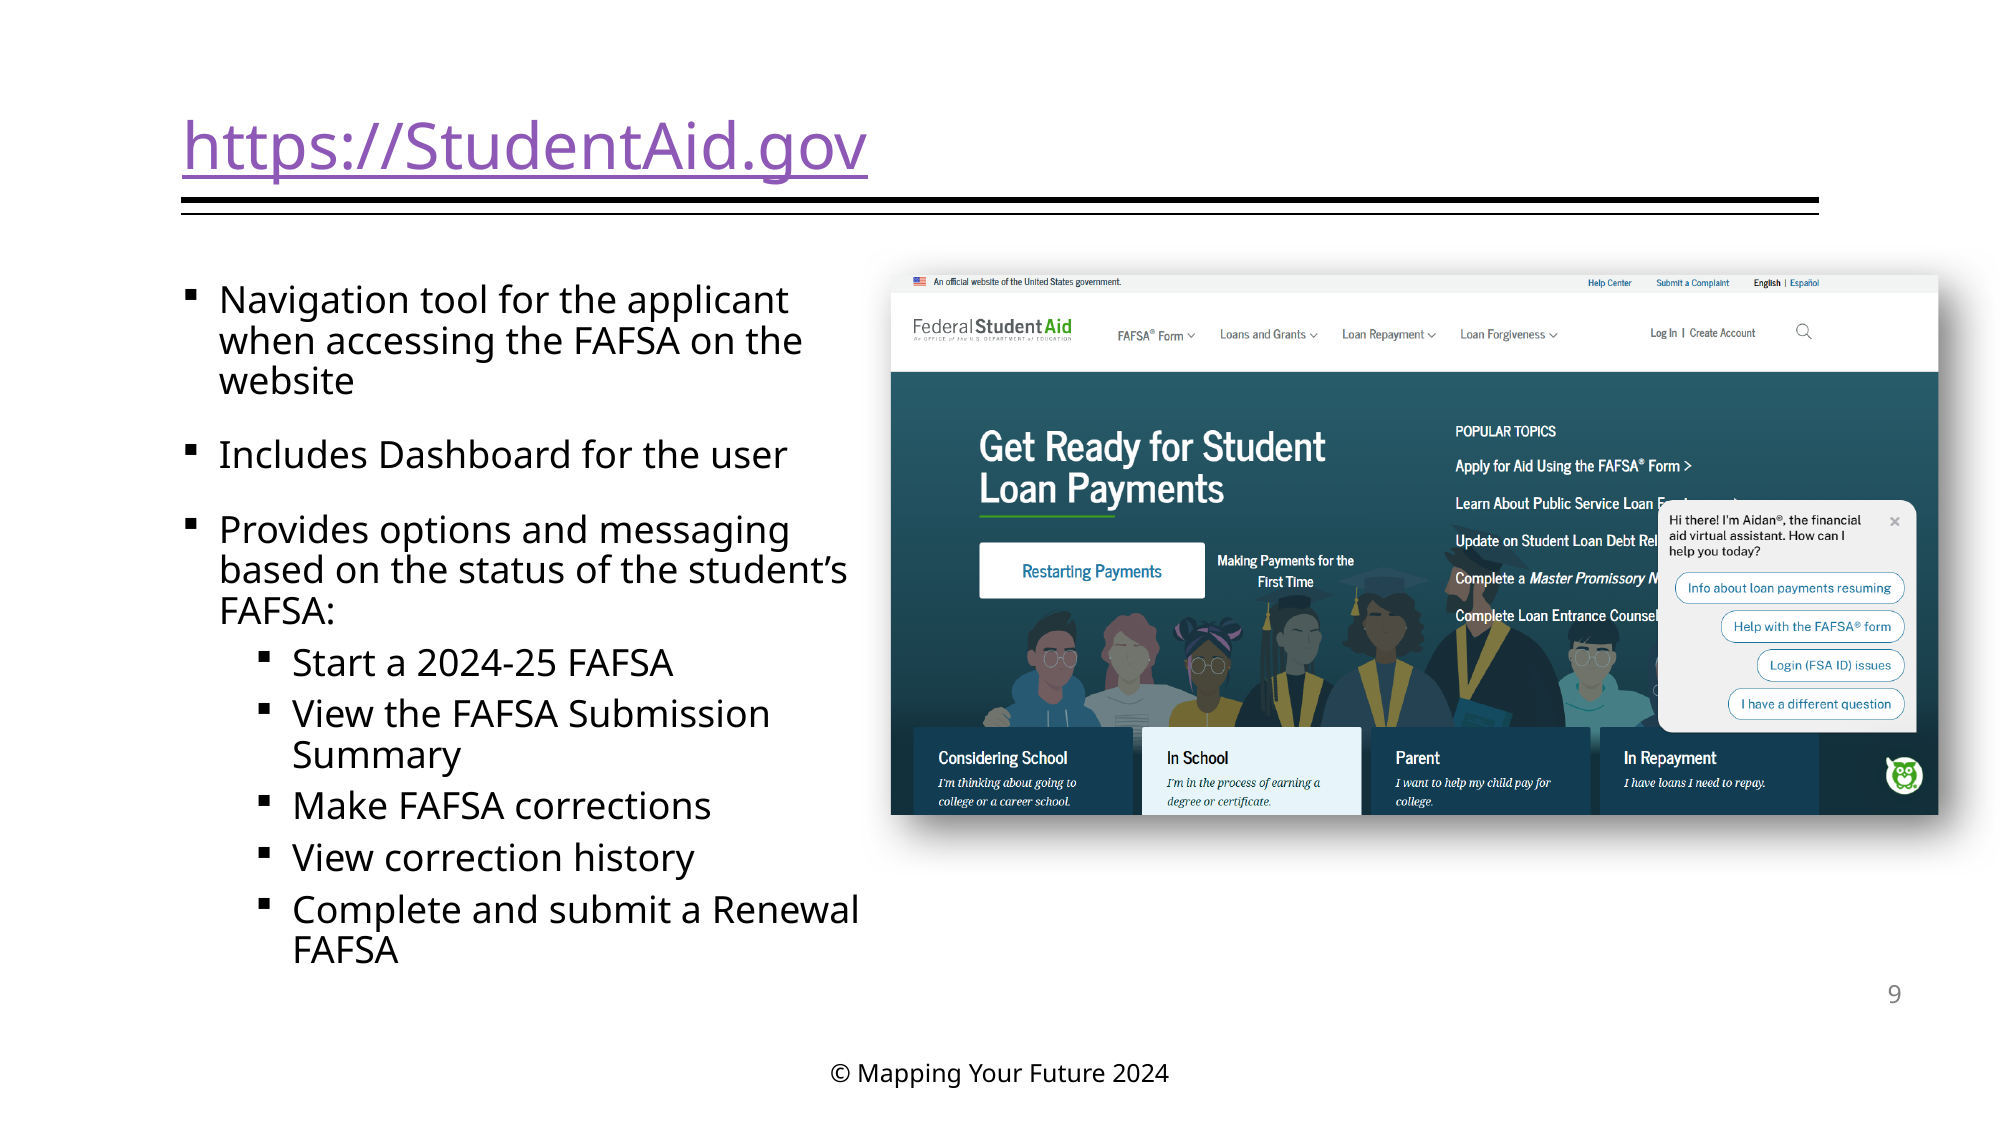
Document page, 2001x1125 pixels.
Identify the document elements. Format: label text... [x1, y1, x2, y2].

picture [890, 275, 1939, 815]
text_box 9 [1484, 965, 1917, 1026]
title https://StudentAid.gov [182, 58, 944, 194]
footer © Mapping Your Future 2024 [662, 1042, 1338, 1103]
list Navigation tool for the applicant when accessing the FAFSA on the website Includes Dashboard for the user Provides options and messaging based on the status of the student’s FAFSA: Start a 2024-25 FAFSA View the FAFSA Submission Summary Make FAFSA corrections View correction history Complete and submit a Renewal FAFSA [182, 273, 877, 981]
